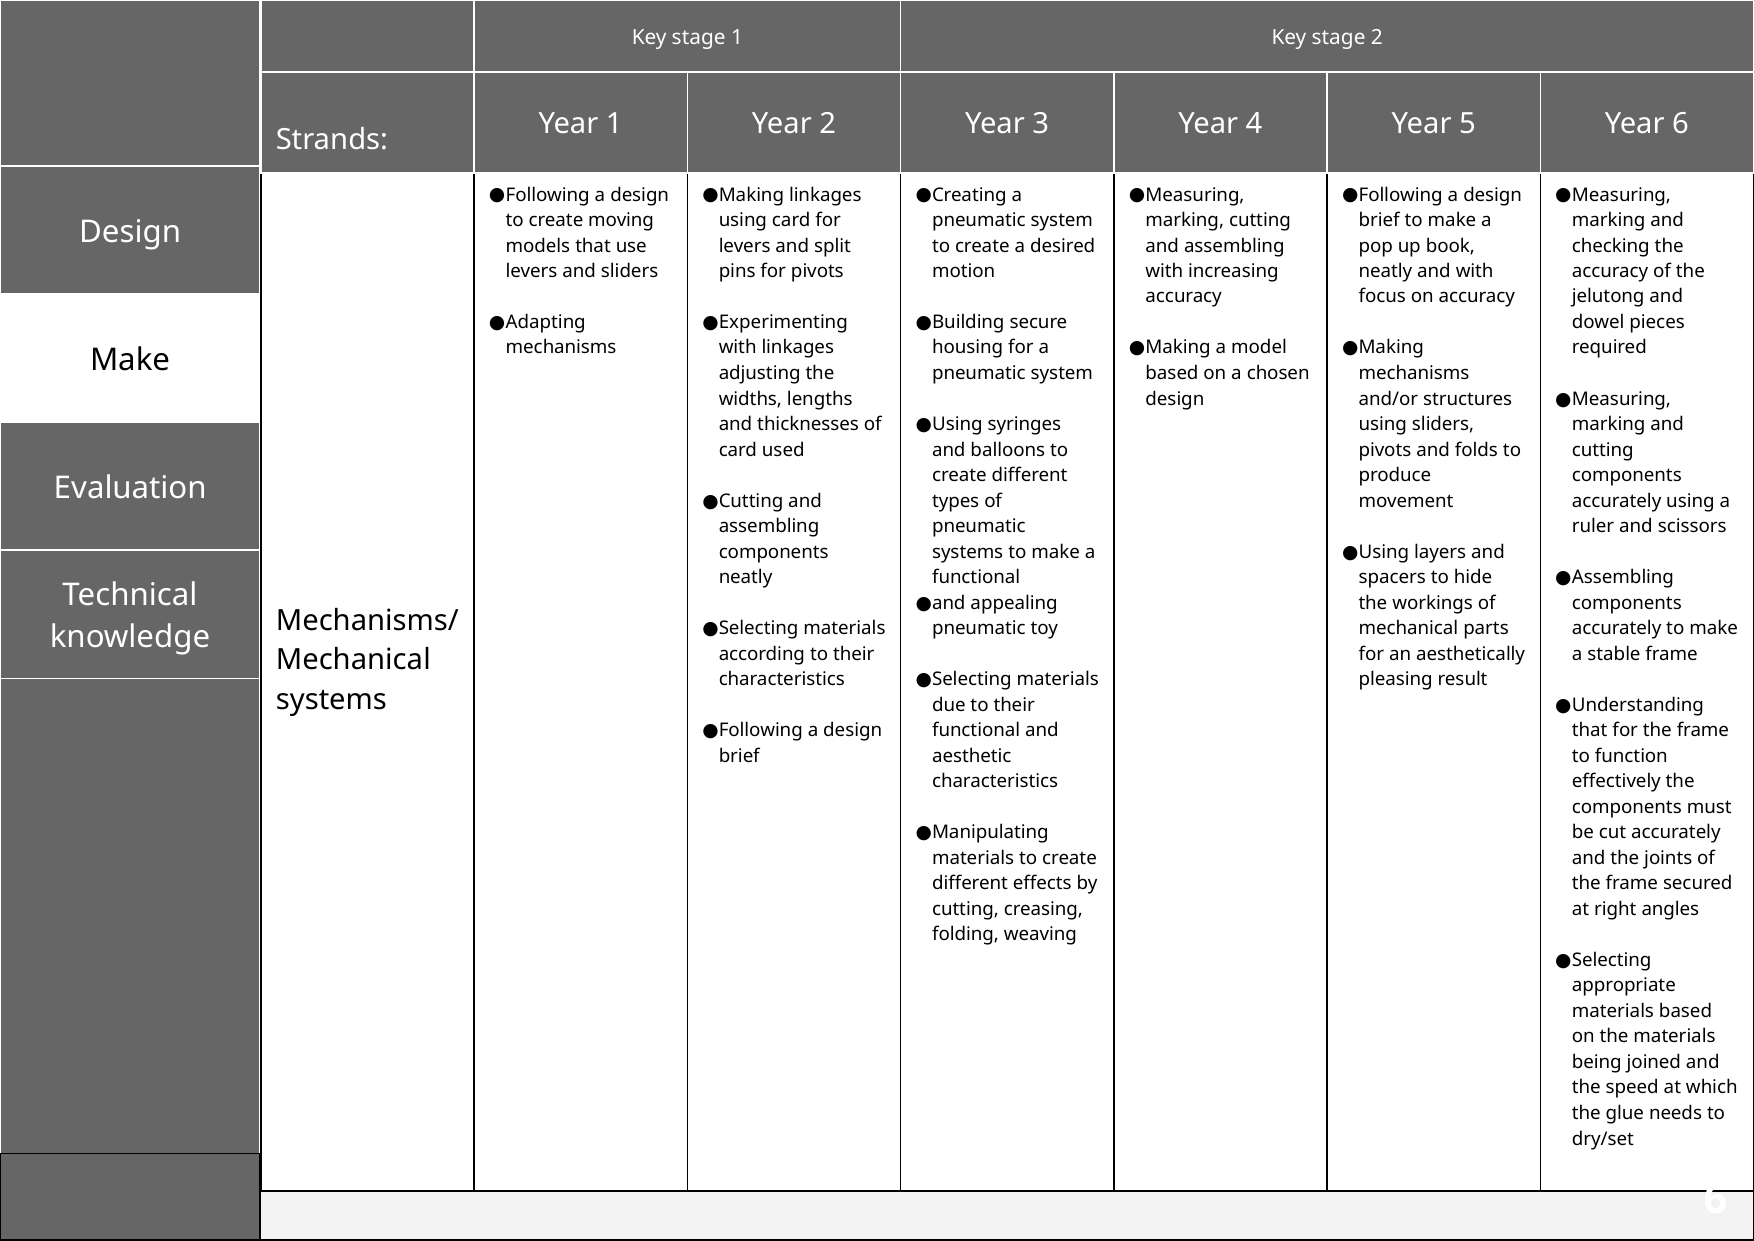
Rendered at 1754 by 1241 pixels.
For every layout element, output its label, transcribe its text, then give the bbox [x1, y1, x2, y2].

table_cell Year 2 [688, 73, 900, 172]
table_cell Year 1 [475, 73, 687, 172]
table_header [262, 1, 473, 71]
table_header Mechanisms/ Mechanical systems [262, 174, 473, 1190]
table_header Making linkages using card for levers and split pins for pivots Experimenting with linkages adjusting the widths, lengths and thicknesses of card used Cutting and assembling components neatly Selecting materials according to their characteristics Following a design brief [688, 174, 900, 1190]
table_header Measuring, marking, cutting and assembling with increasing accuracy Making a model based on a chosen design [1115, 174, 1326, 1190]
table_header Key stage 2 [901, 1, 1753, 71]
table_cell Year 6 [1541, 73, 1753, 172]
table_header Following a design to create moving models that use levers and sliders Adapting mechanisms [475, 174, 687, 1190]
table_cell Strands: [262, 73, 473, 172]
table_cell Year 5 [1328, 73, 1540, 172]
table_header Key stage 1 [475, 1, 900, 71]
table_header Creating a pneumatic system to create a desired motion Building secure housing for a pneumatic system Using syringes and balloons to create different types of pneumatic systems to make a functional and appealing pneumatic toy Selecting materials due to their functional and aesthetic characteristics Manipulating materials to create different effects by cutting, creasing, folding, weaving [901, 174, 1113, 1190]
table_header Following a design brief to make a pop up book, neatly and with focus on accuracy Making mechanisms and/or structures using sliders, pivots and folds to produce movement Using layers and spacers to hide the workings of mechanical parts for an aesthetically pleasing result [1328, 174, 1540, 1190]
table_cell Year 4 [1115, 73, 1326, 172]
table_header Measuring, marking and checking the accuracy of the jelutong and dowel pieces required Measuring, marking and cutting components accurately using a ruler and scissors Assembling components accurately to make a stable frame Understanding that for the frame to function effectively the components must be cut accurately and the joints of the frame secured at right angles Selecting appropriate materials based on the materials being joined and the speed at which the glue needs to dry/set [1541, 174, 1753, 1190]
slide_number ‹#› [1641, 1153, 1747, 1241]
table_cell Year 3 [901, 73, 1113, 172]
